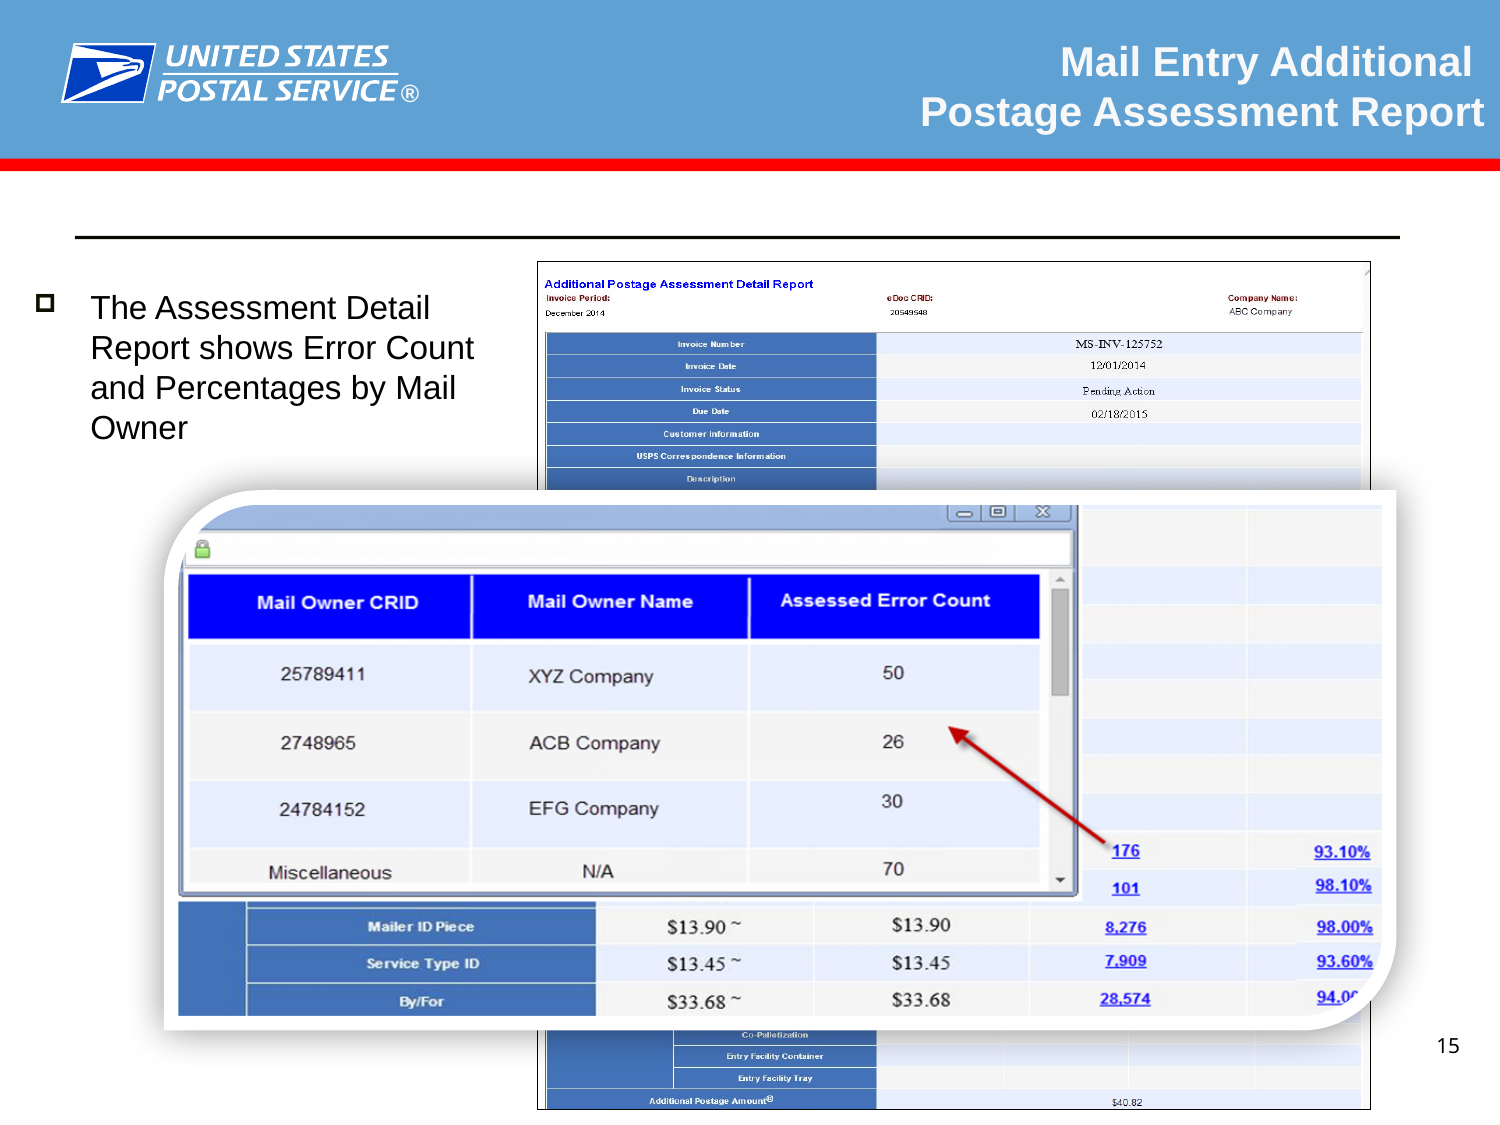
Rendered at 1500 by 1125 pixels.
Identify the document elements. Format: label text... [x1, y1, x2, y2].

title Mail Entry Additional Postage Assessment Report [150, 25, 1500, 146]
slide_number 15 [1376, 1025, 1475, 1100]
picture [170, 260, 1390, 1110]
list The Assessment Detail Report shows Error Count and Percentages by Mail Owner [19, 278, 508, 1023]
